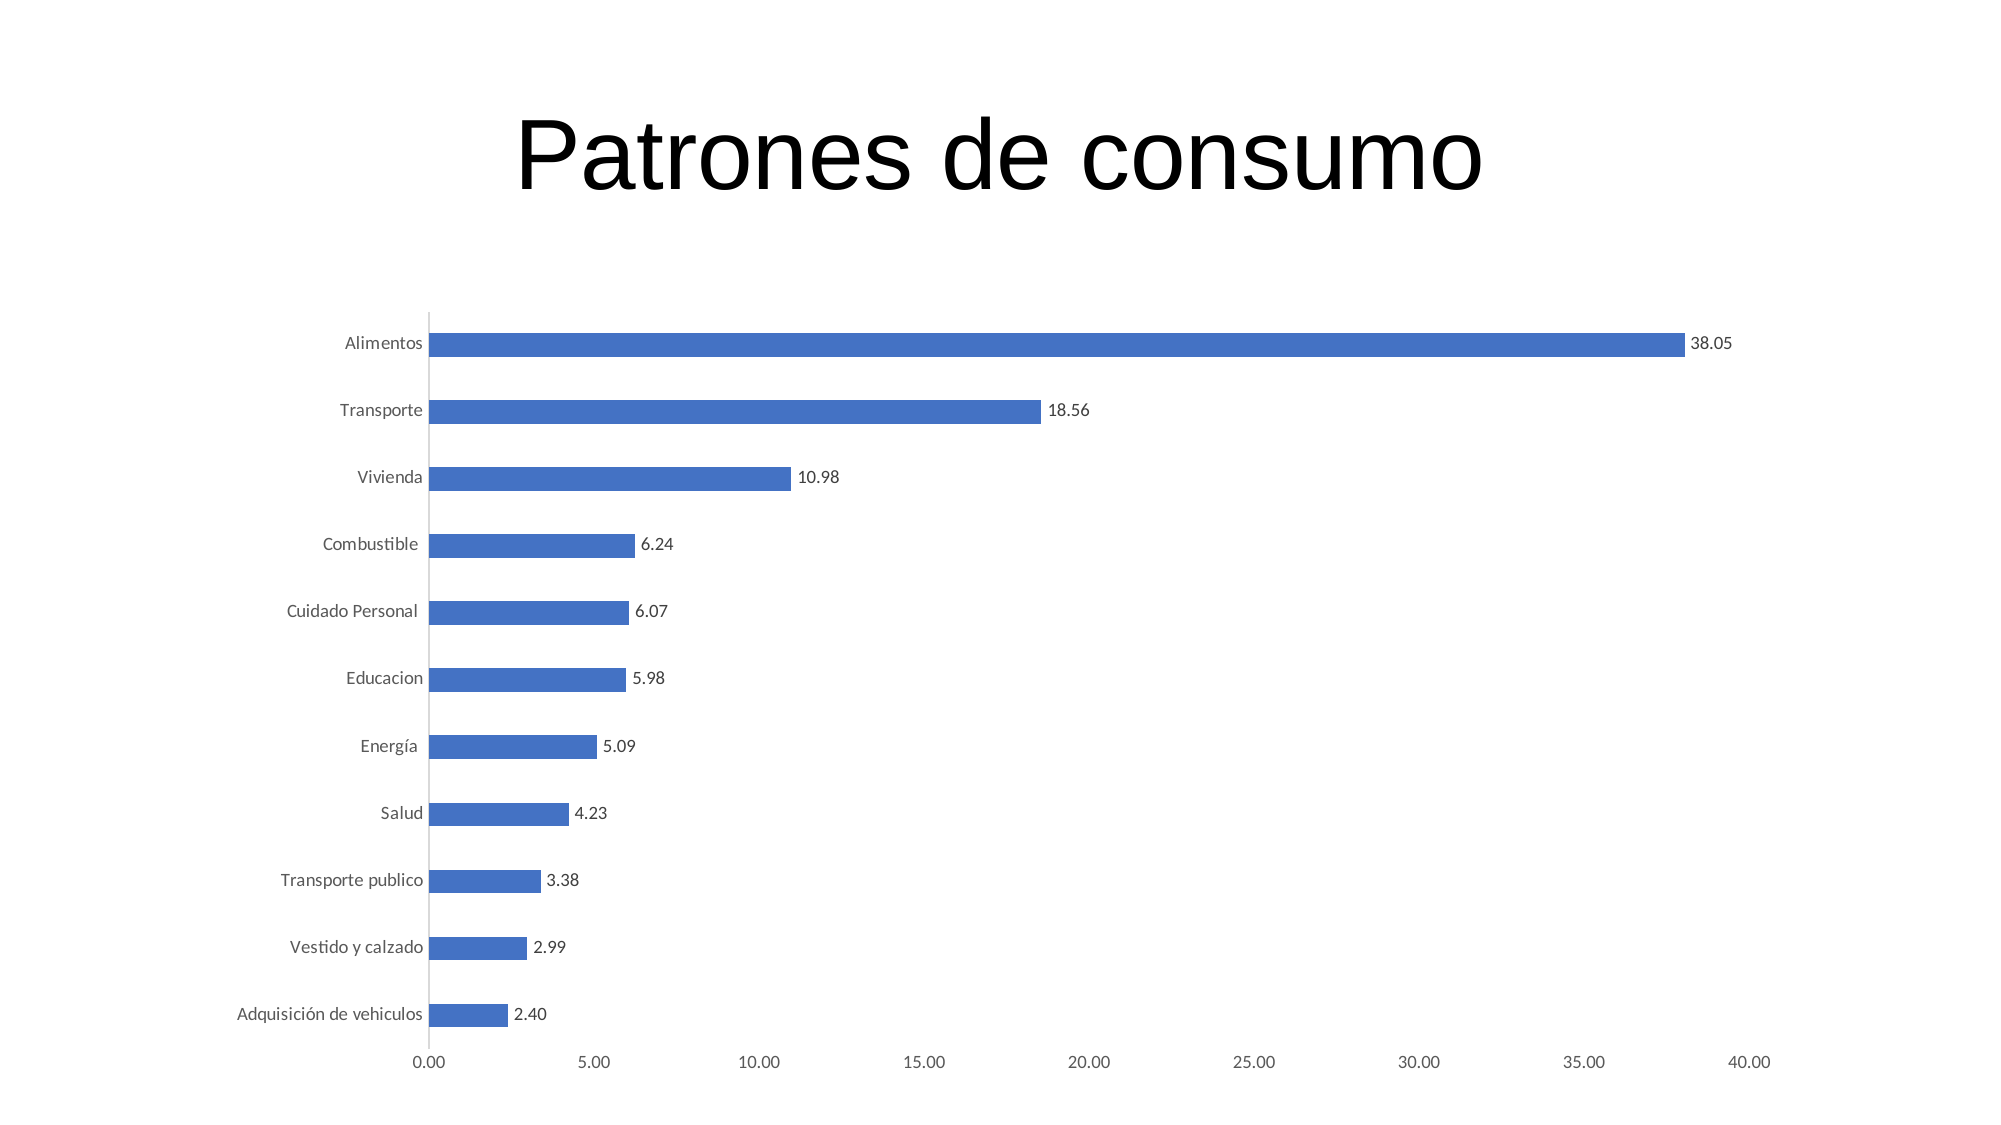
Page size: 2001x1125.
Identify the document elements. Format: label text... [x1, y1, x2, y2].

title Patrones de consumo [249, 68, 1750, 219]
chart [205, 295, 1803, 1090]
